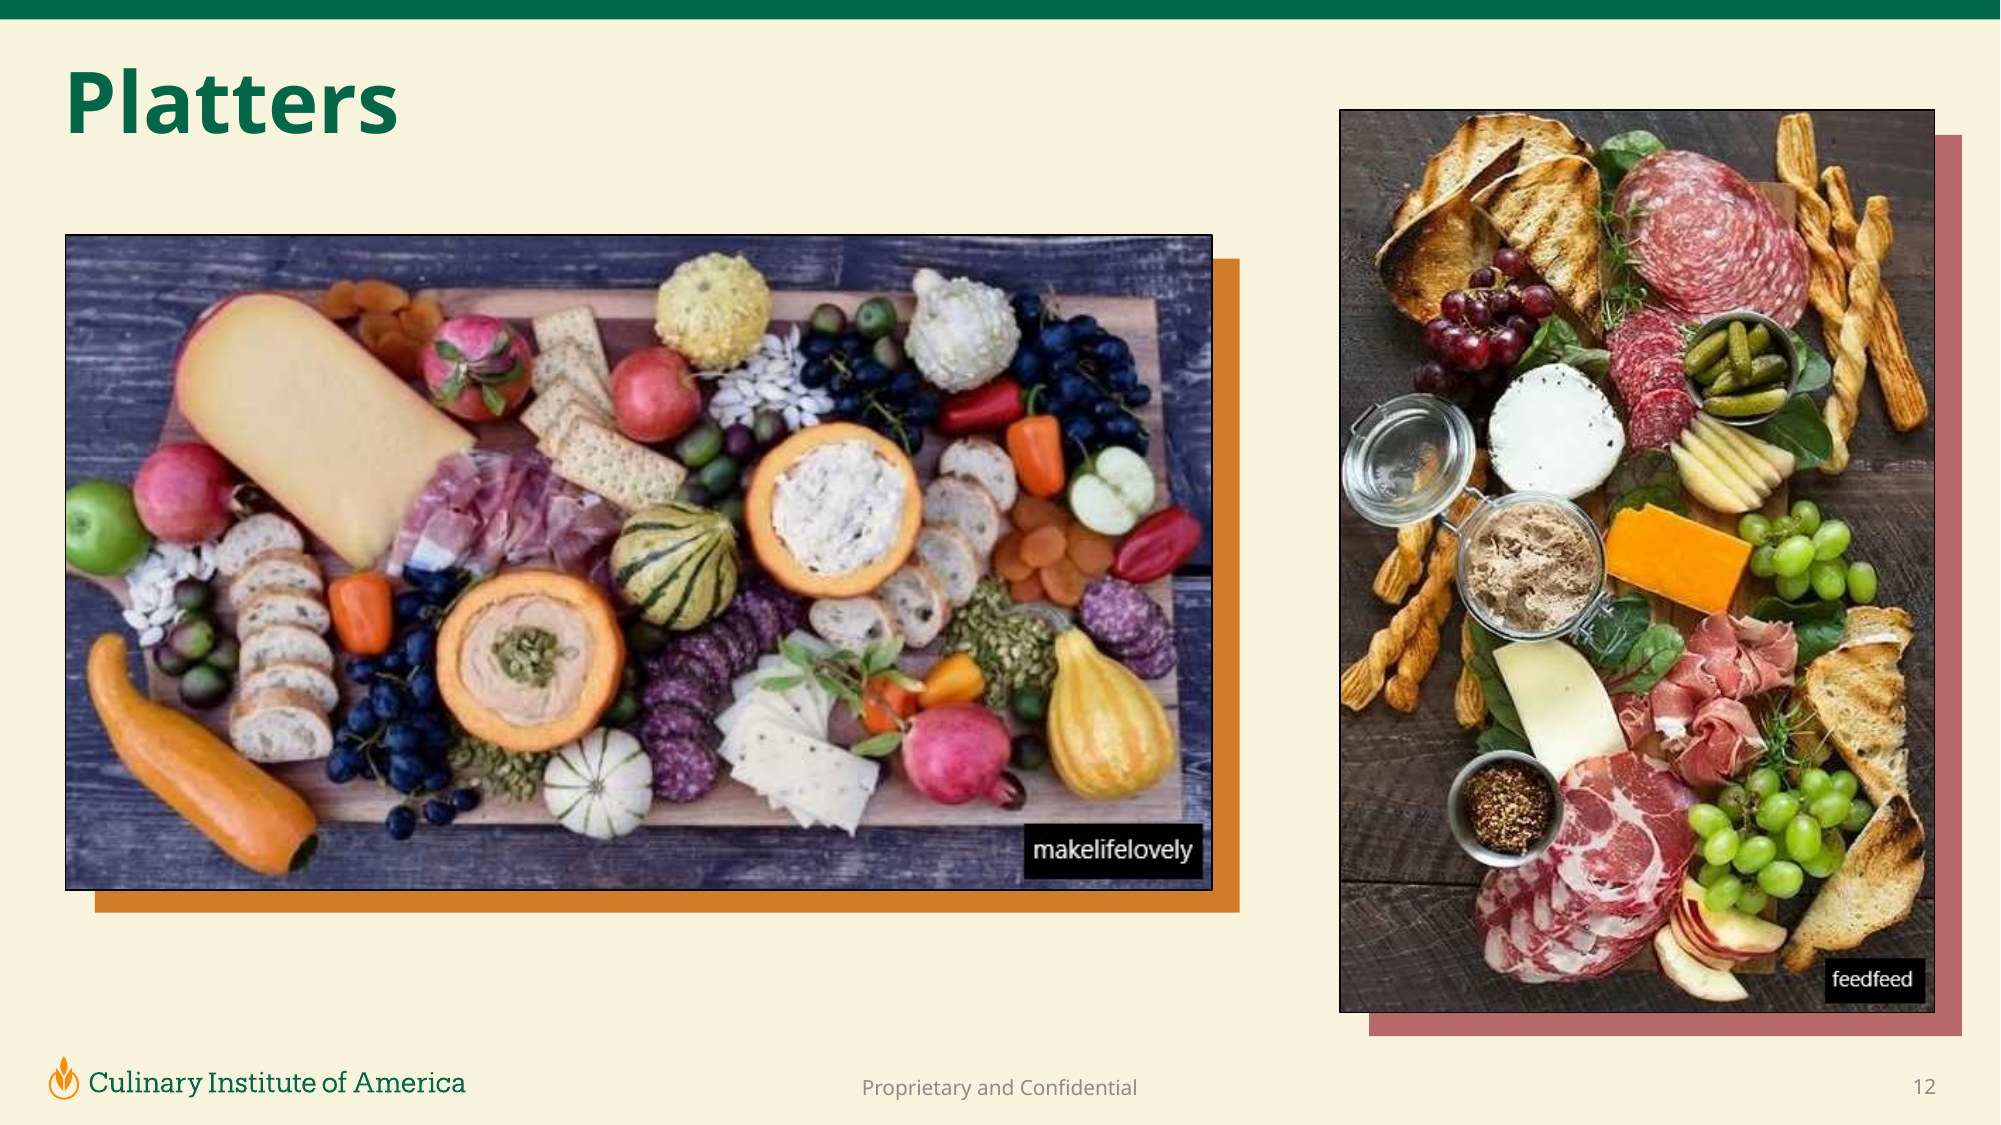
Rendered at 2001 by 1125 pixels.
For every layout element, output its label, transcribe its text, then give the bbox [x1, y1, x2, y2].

picture [66, 235, 1212, 890]
slide_number 12 [1866, 1072, 1952, 1103]
picture [1340, 110, 1934, 1012]
title Platters [48, 52, 445, 169]
text_box [1368, 134, 1963, 1037]
text_box [94, 258, 1241, 914]
